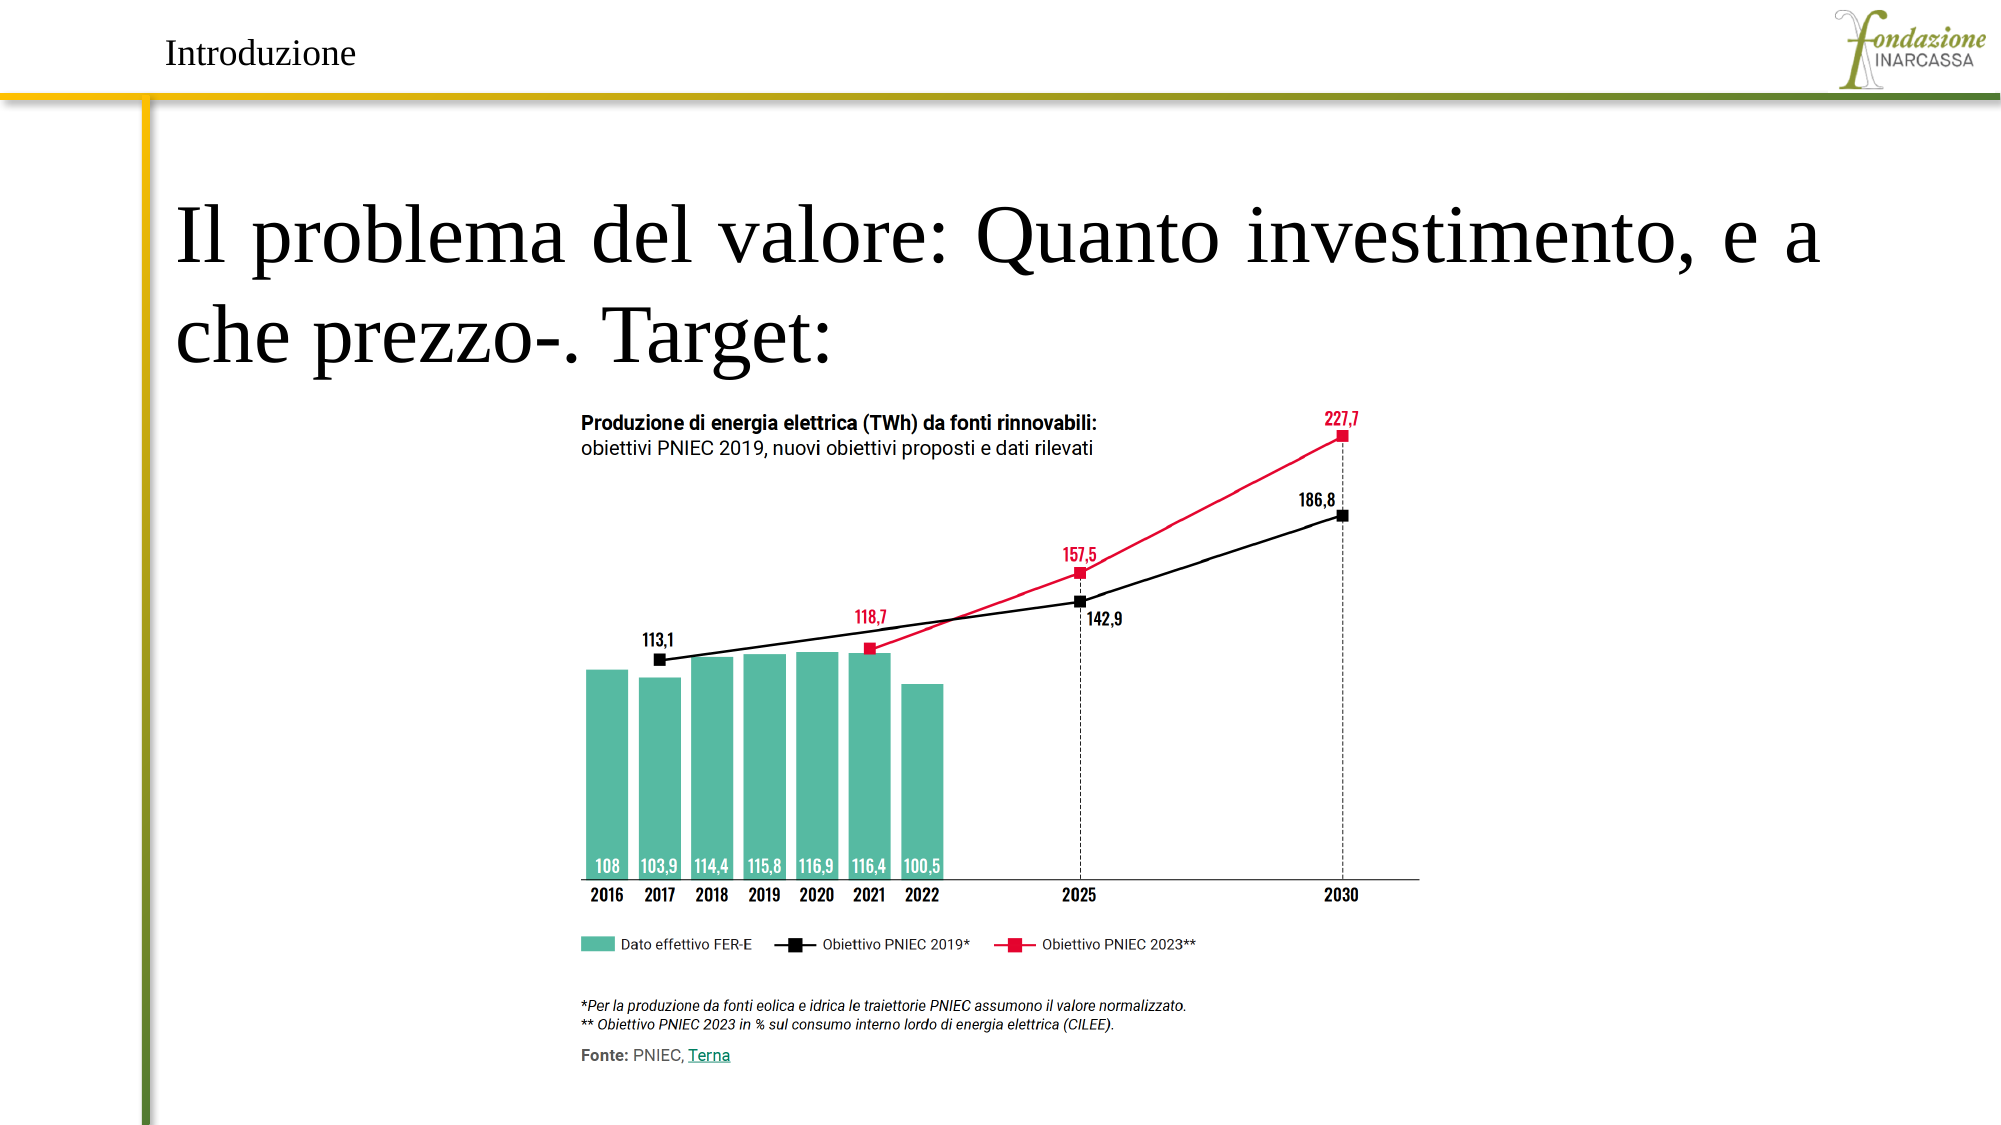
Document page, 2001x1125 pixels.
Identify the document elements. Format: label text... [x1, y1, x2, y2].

picture [1827, 1, 1995, 93]
picture [563, 389, 1436, 1074]
text_box Introduzione [150, 20, 1827, 81]
text_box Il problema del valore: Quanto investimento, e a che prezzo-. Target: [160, 171, 1839, 387]
